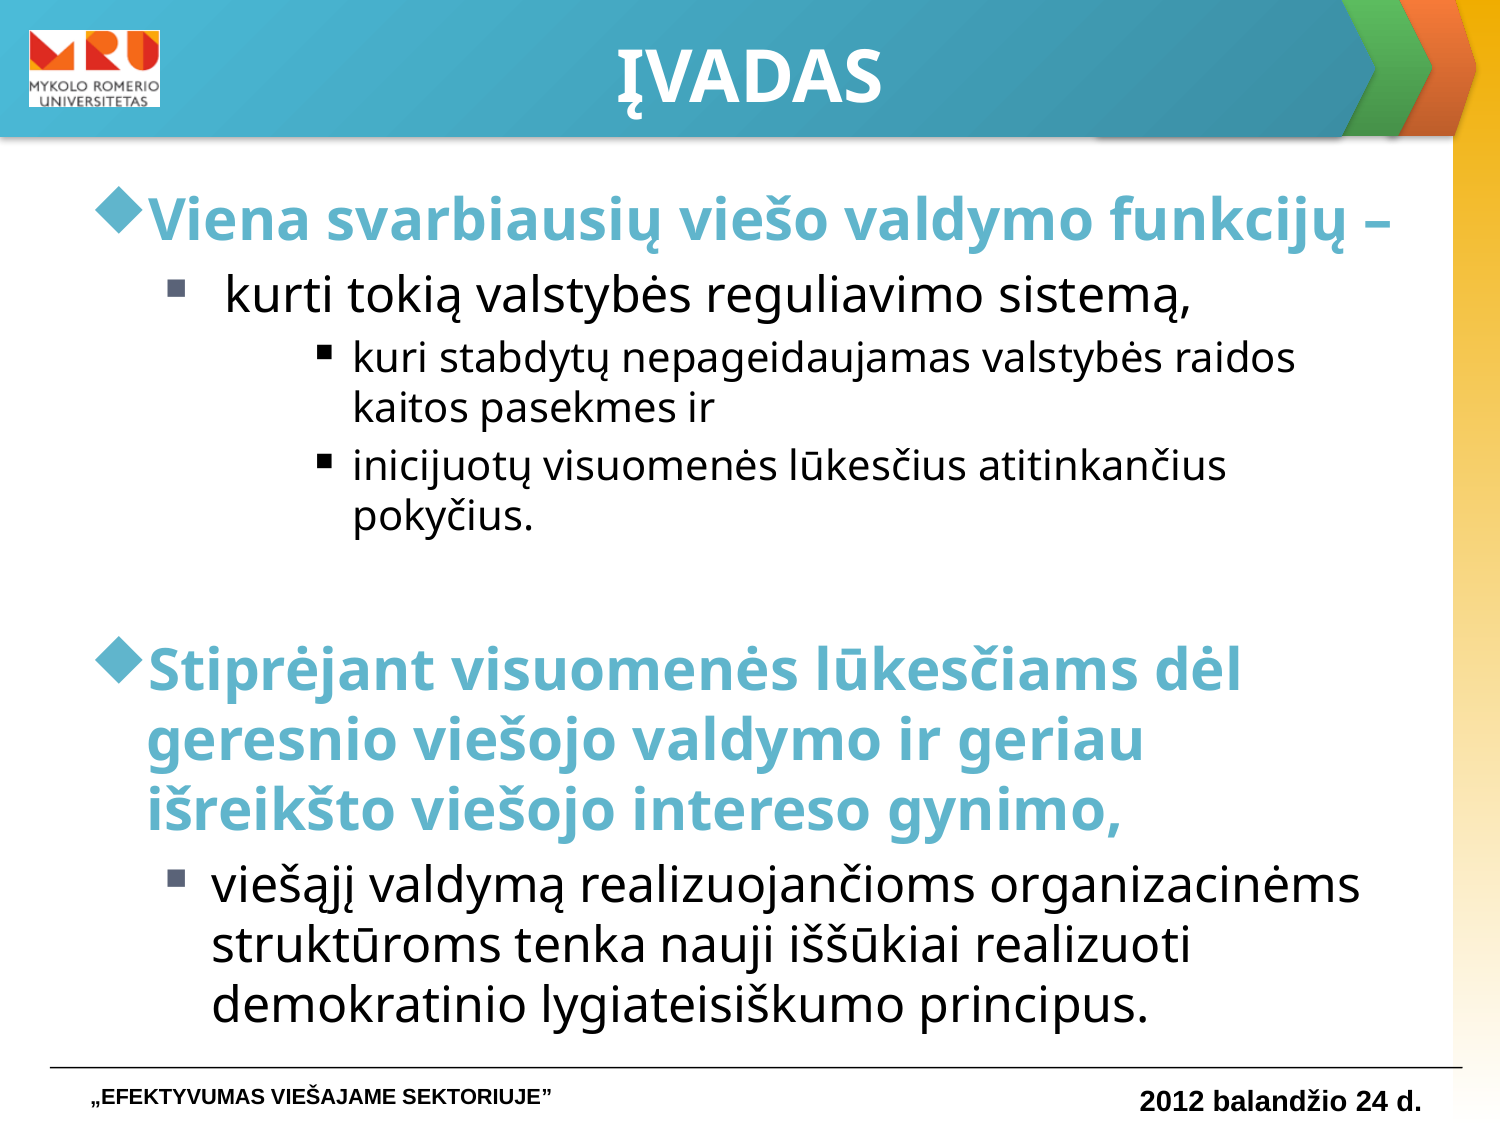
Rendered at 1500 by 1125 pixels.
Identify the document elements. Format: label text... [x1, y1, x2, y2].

picture [29, 30, 74, 107]
footer 2012 balandžio 24 d. [1104, 1074, 1438, 1125]
list Viena svarbiausių viešo valdymo funkcijų – kurti tokią valstybės reguliavimo sistemą, kuri stabdytų nepageidaujamas valstybės raidos kaitos pasekmes ir inicijuotų visuomenės lūkesčius atitinkančius pokyčius. Stiprėjant visuomenės lūkesčiams dėl geresnio viešojo valdymo ir geriau išreikšto viešojo intereso gynimo, viešąjį valdymą realizuojančioms organizacinėms struktūroms tenka nauji iššūkiai realizuoti demokratinio lygiateisiškumo principus. [74, 174, 1426, 1006]
title ĮVADAS [74, 21, 1426, 126]
slide_number „EFEKTYVUMAS VIEŠAJAME SEKTORIUJE” [74, 1074, 975, 1125]
